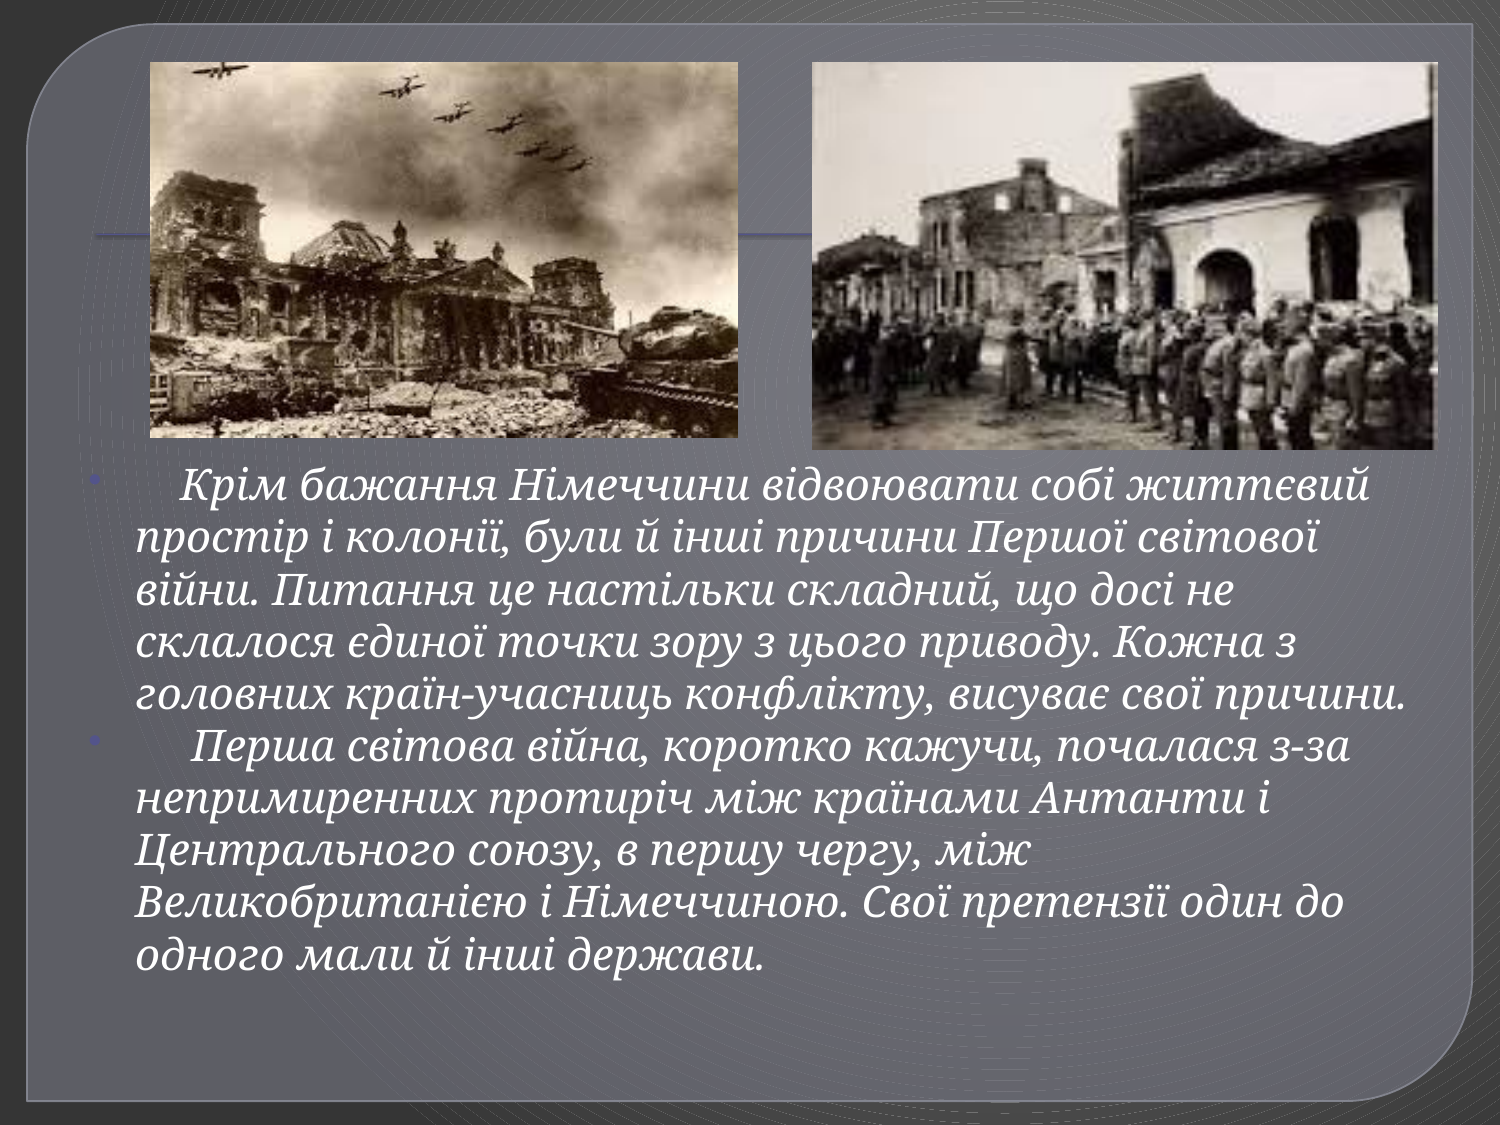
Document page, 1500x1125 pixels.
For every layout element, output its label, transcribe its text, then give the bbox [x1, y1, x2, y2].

picture [149, 62, 738, 438]
picture [812, 62, 1438, 451]
list Крім бажання Німеччини відвоювати собі життєвий простір і колонії, були й інші причини Першої світової війни. Питання це настільки складний, що досі не склалося єдиної точки зору з цього приводу. Кожна з головних країн-учасниць конфлікту, висуває свої причини. Перша світова війна, коротко кажучи, почалася з-за непримиренних протиріч між країнами Антанти і Центрального союзу, в першу чергу, між Великобританією і Німеччиною. Свої претензії один до одного мали й інші держави. [75, 450, 1425, 1013]
